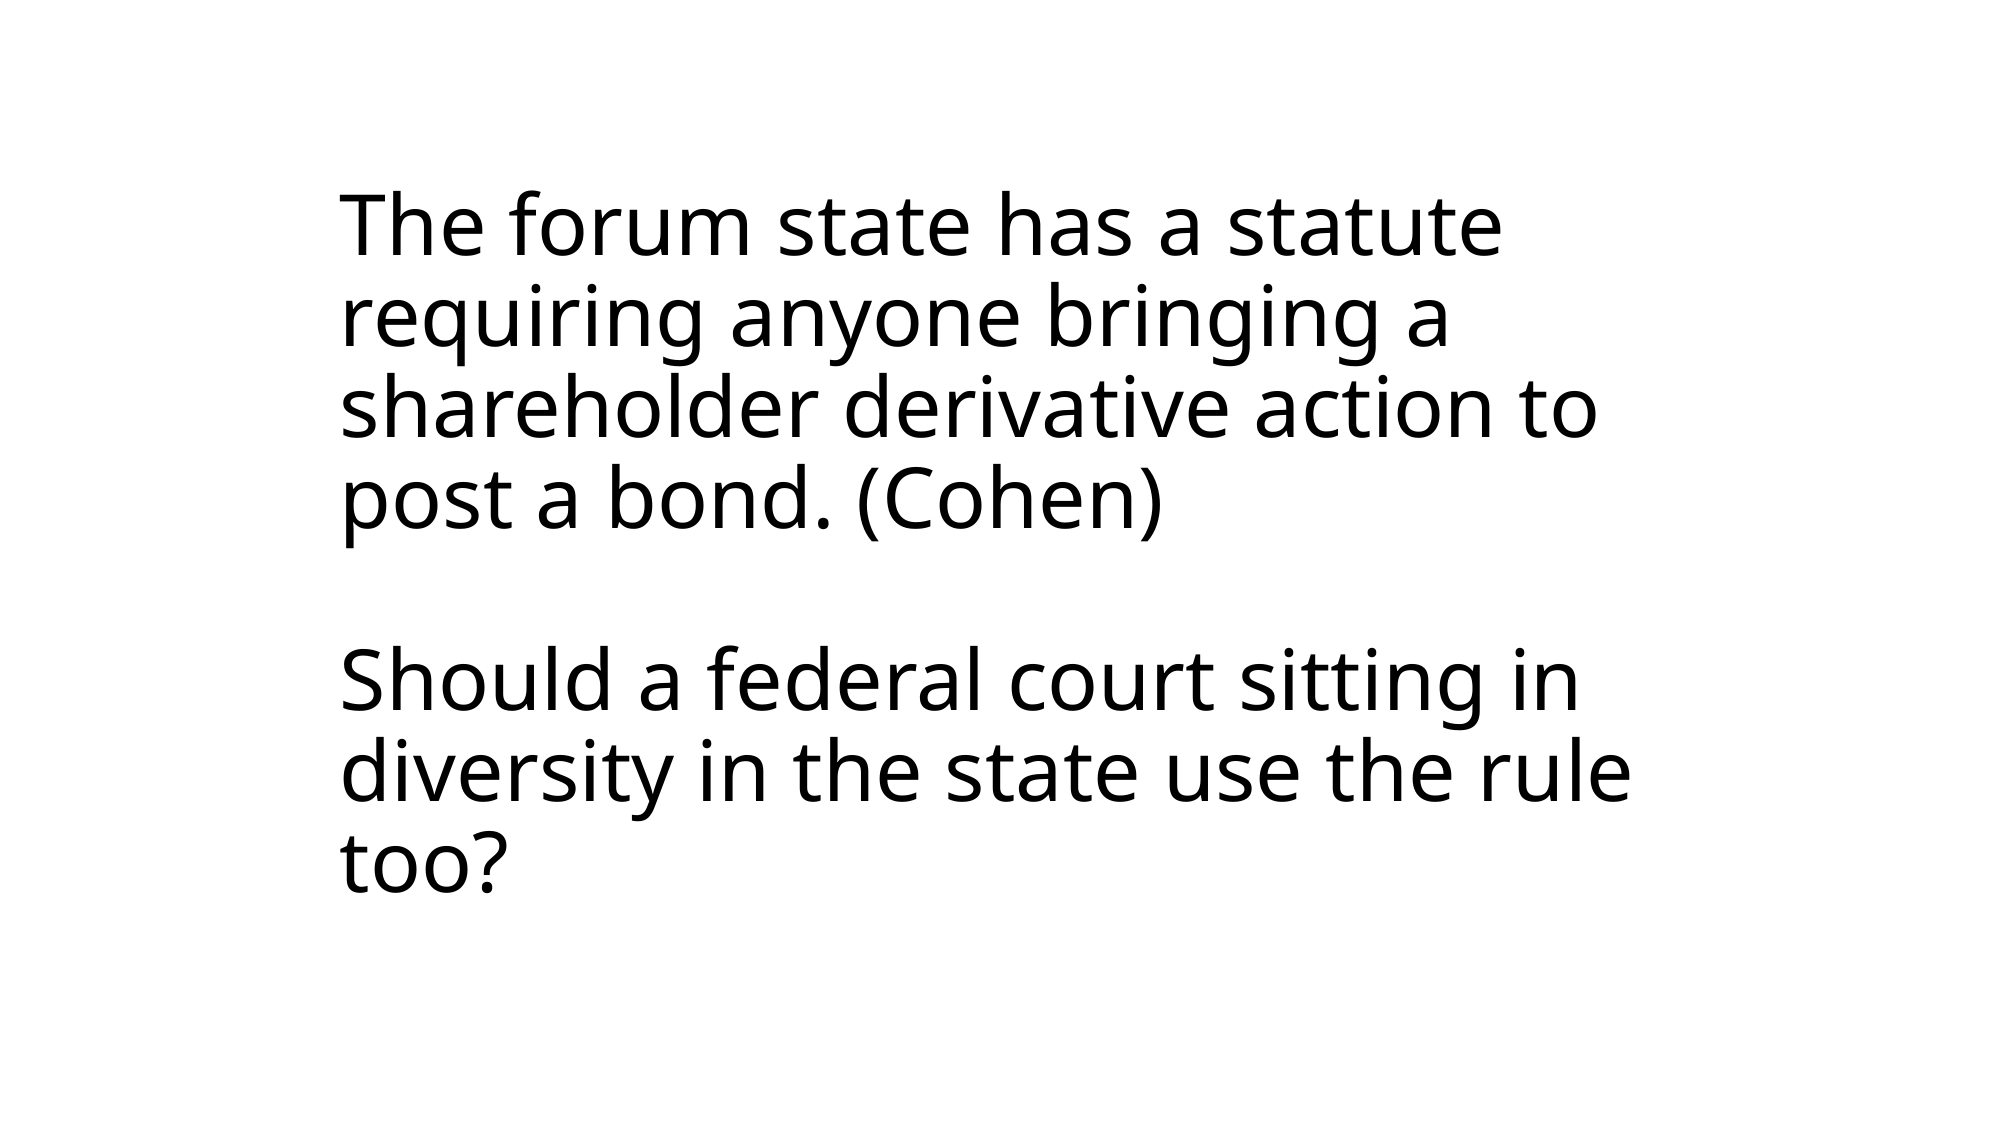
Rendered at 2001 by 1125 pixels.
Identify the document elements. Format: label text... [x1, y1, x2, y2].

title The forum state has a statute requiring anyone bringing a shareholder derivative action to post a bond. (Cohen) Should a federal court sitting in diversity in the state use the rule too? [324, 174, 1675, 919]
